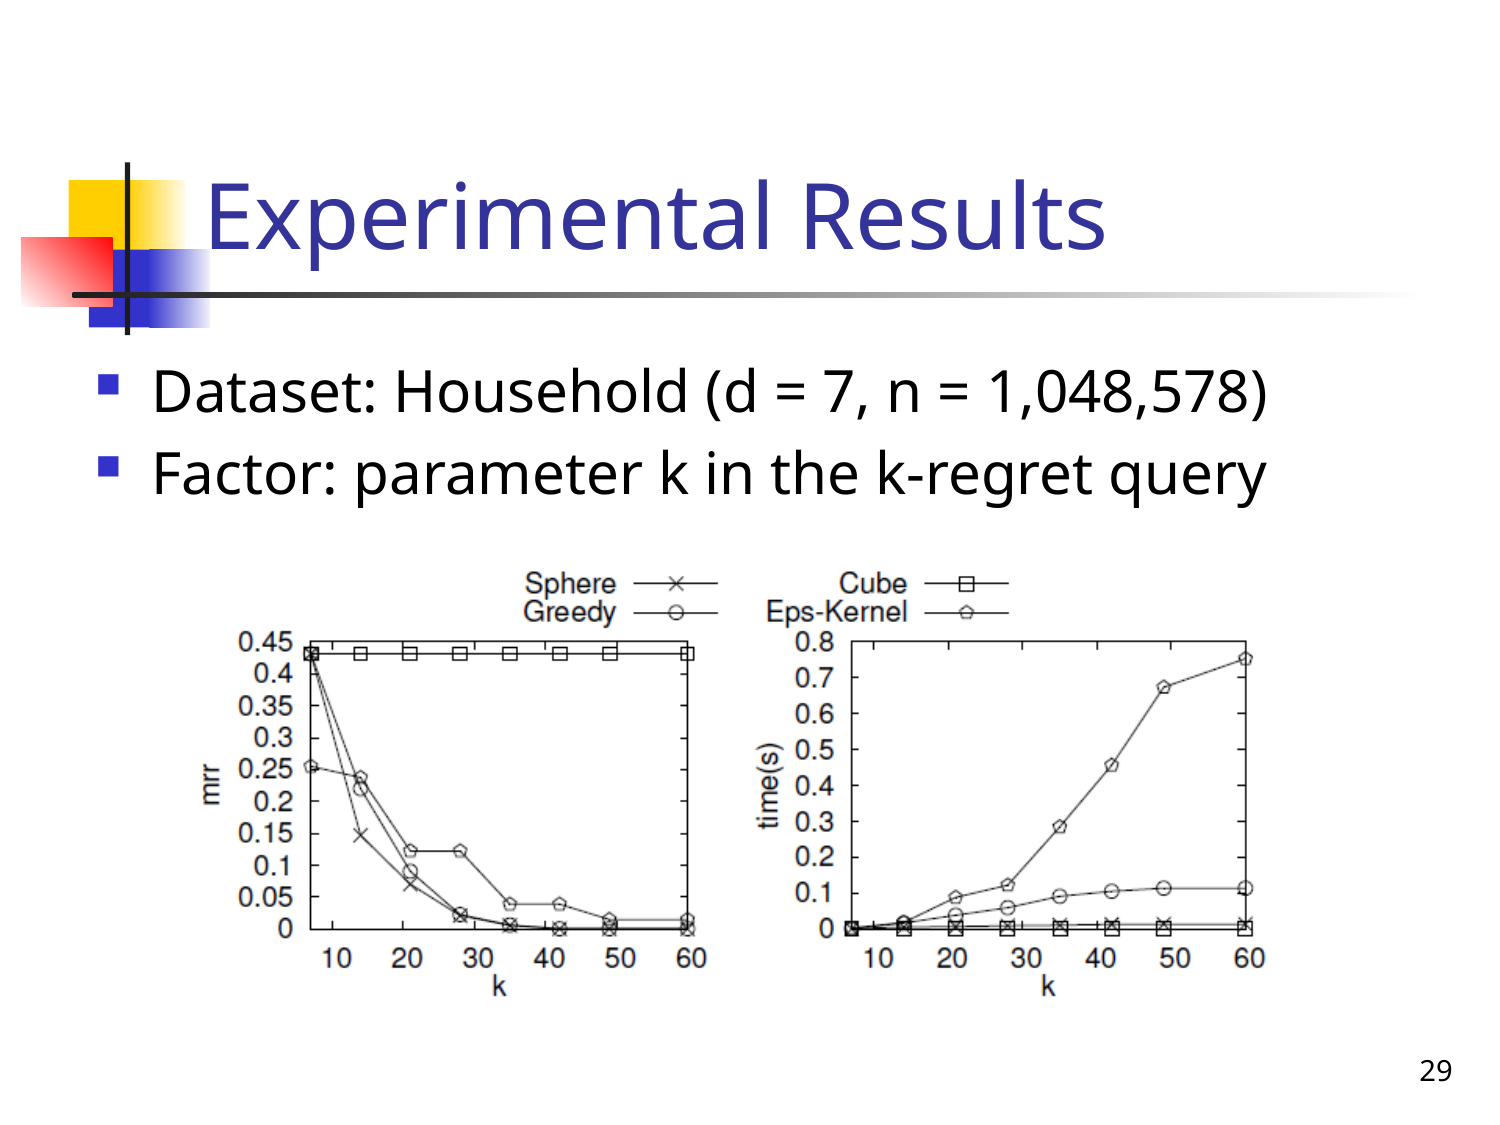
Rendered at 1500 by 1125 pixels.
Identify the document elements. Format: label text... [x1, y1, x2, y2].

title Experimental Results [188, 35, 1468, 275]
slide_number 29 [1155, 1024, 1468, 1100]
list Dataset: Household (d = 7, n = 1,048,578) Factor: parameter k in the k-regret query [80, 346, 1357, 1025]
picture [188, 564, 1286, 1001]
